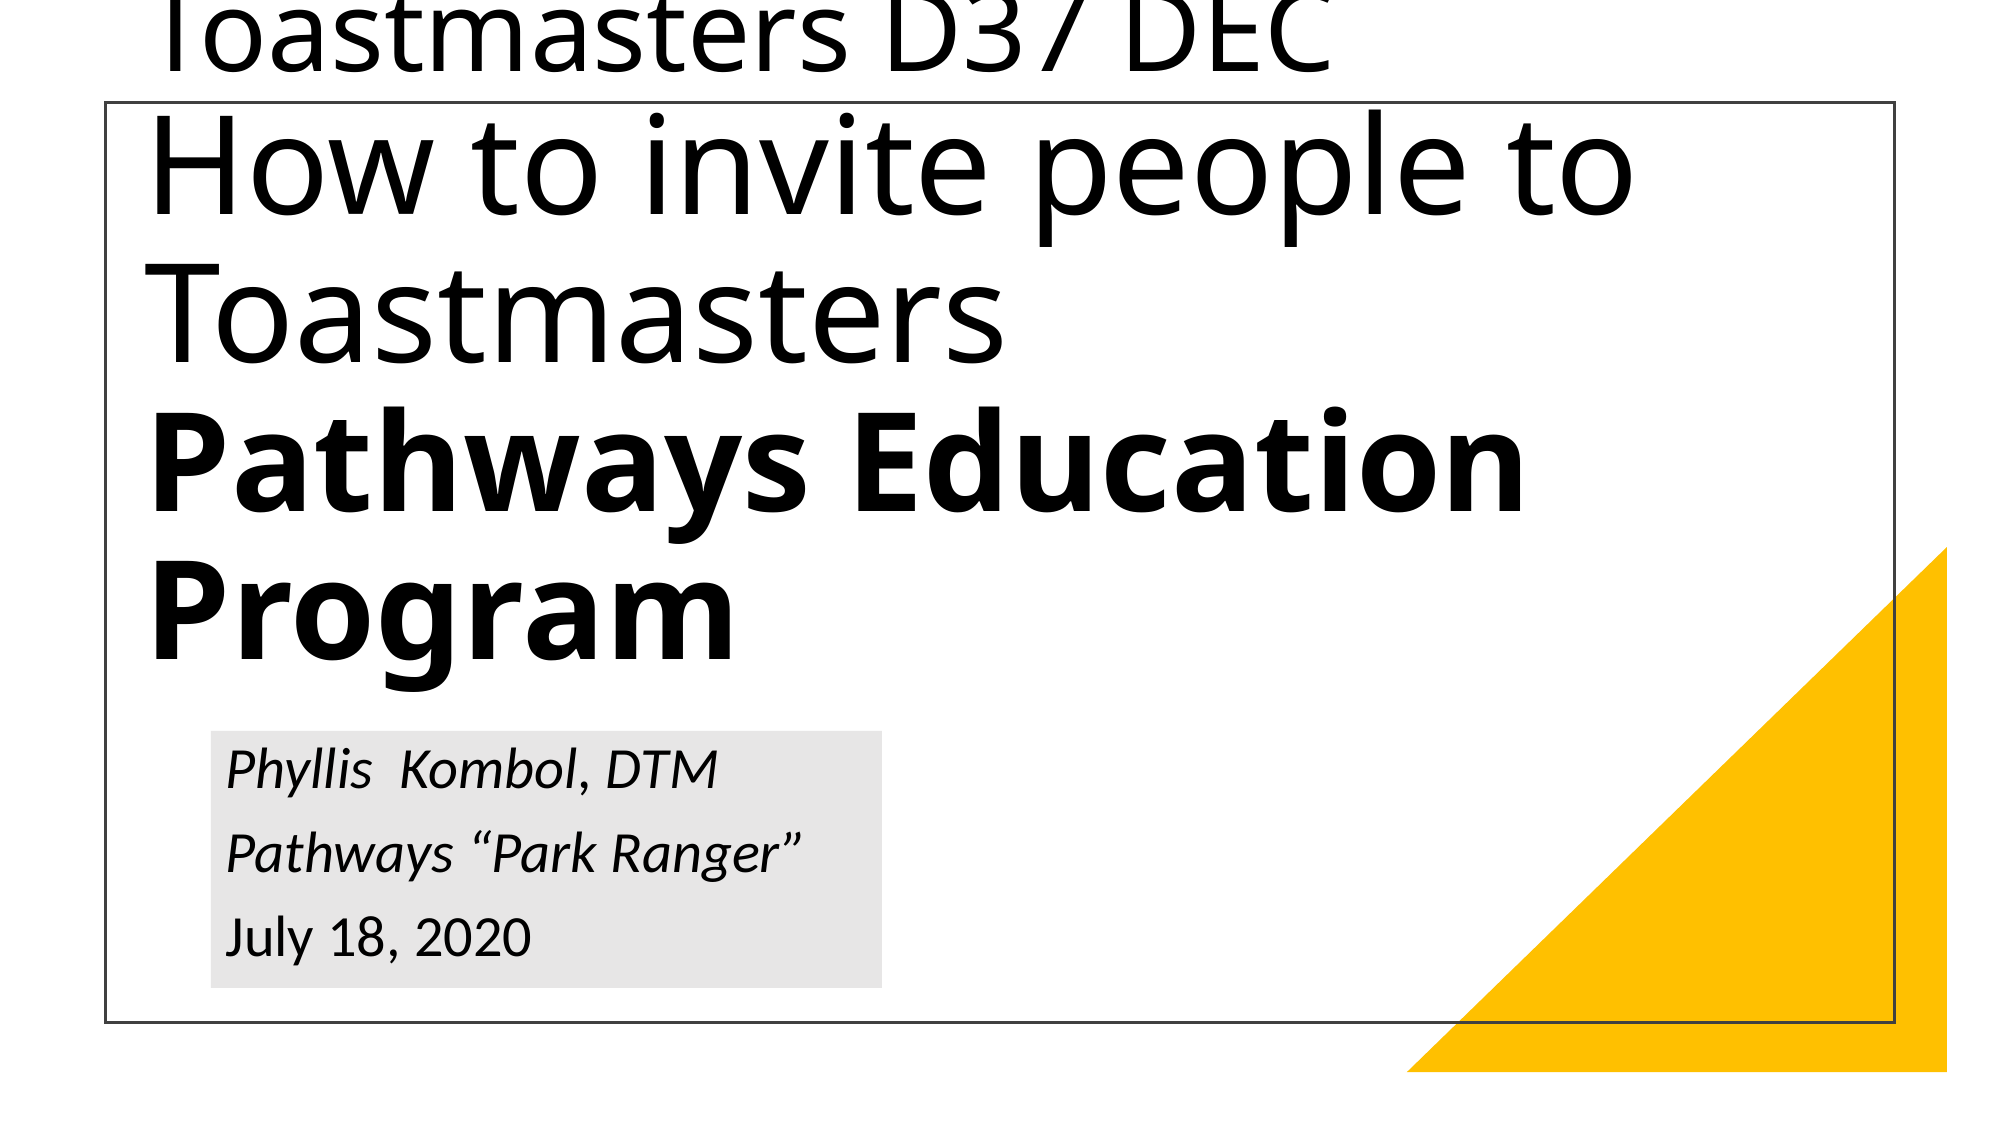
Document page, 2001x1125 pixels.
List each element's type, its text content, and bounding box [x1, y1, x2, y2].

text_box [0, 0, 2000, 1125]
text_box [1404, 544, 1948, 1074]
title Toastmasters D37 DEC How to invite people to Toastmasters Pathways Education Program [129, 115, 1875, 697]
text_box [104, 101, 1895, 1023]
subtitle Phyllis Kombol, DTM Pathways “Park Ranger” July 18, 2020 [210, 730, 882, 988]
